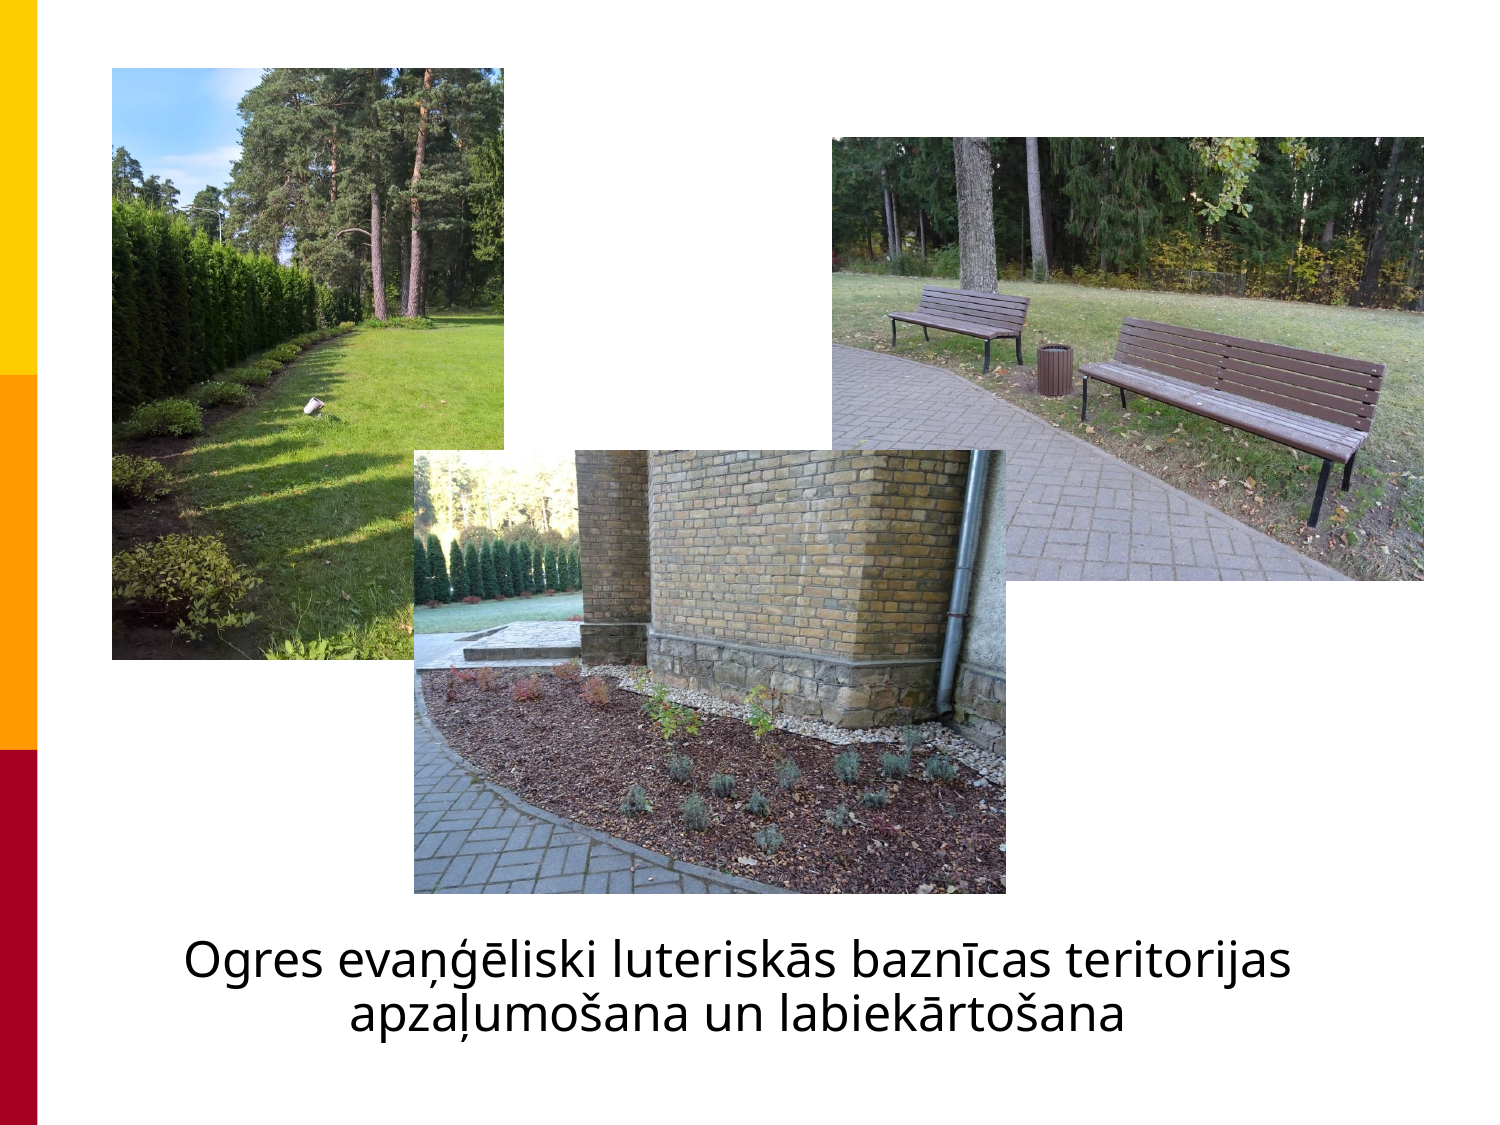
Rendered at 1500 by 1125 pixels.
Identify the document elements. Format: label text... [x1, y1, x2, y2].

picture [58, 68, 1442, 894]
text_box Ogres evaņģēliski luteriskās baznīcas teritorijas apzaļumošana un labiekārtošana [123, 926, 1353, 998]
